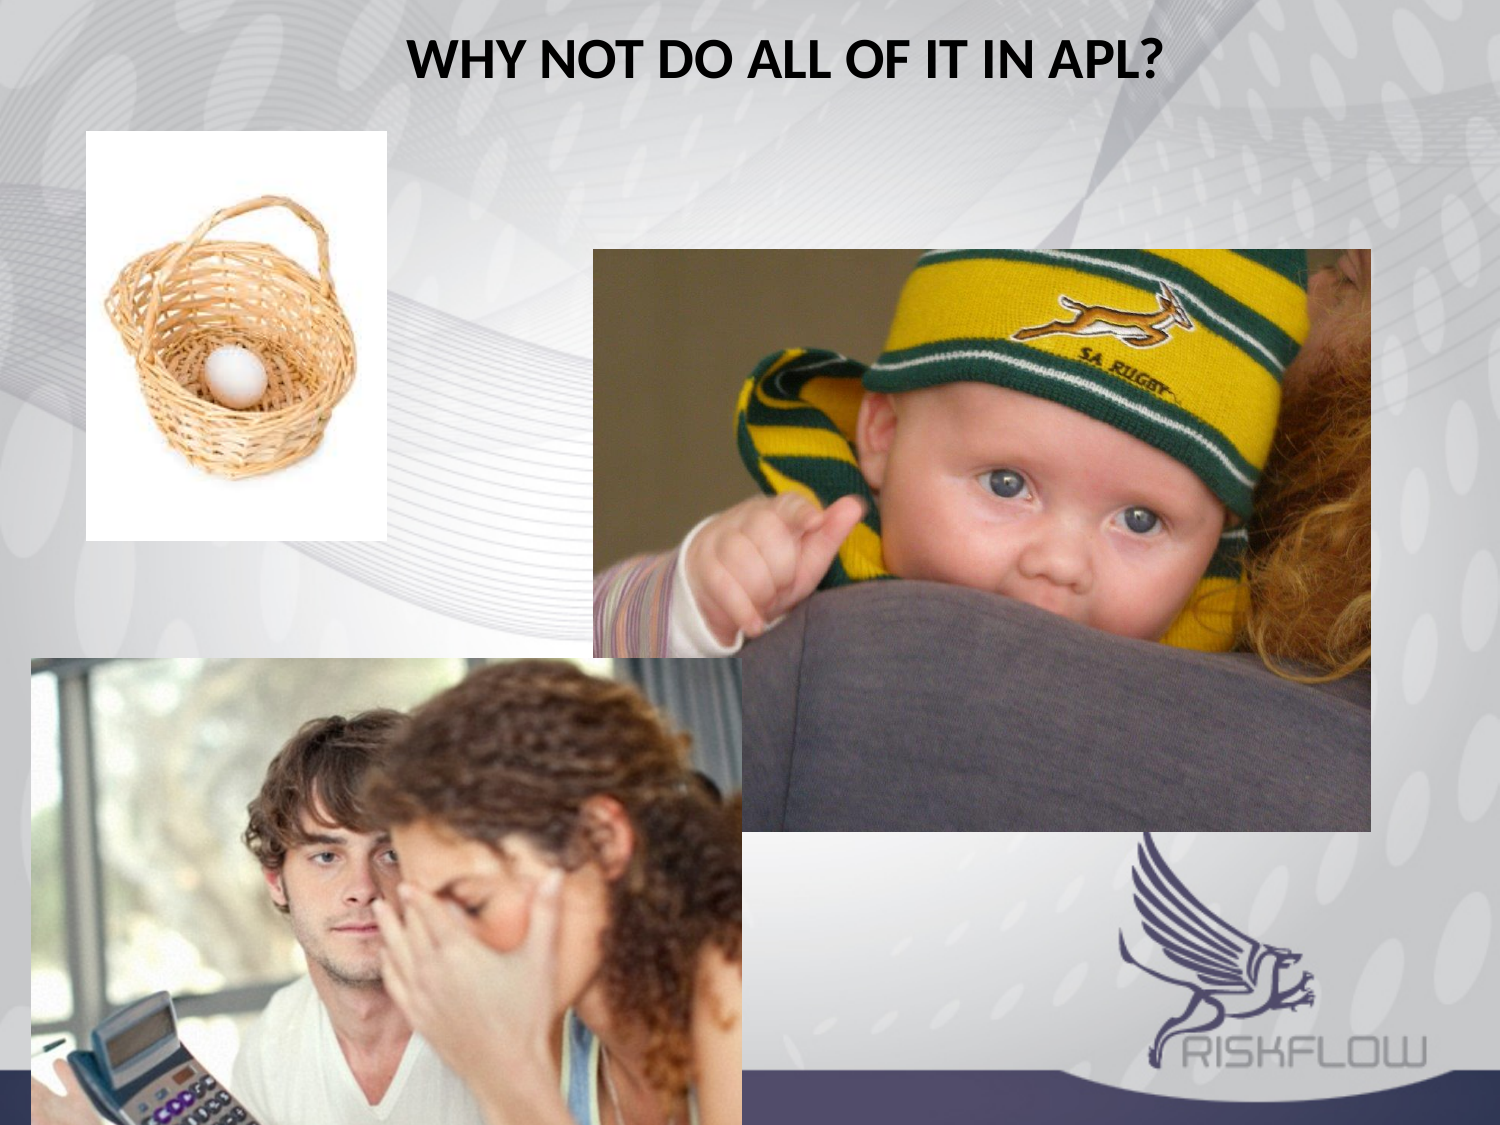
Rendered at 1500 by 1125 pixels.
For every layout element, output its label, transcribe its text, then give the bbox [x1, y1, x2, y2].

text_box WHY NOT DO ALL OF IT IN APL? [391, 12, 1181, 98]
picture [0, 0, 1500, 1125]
